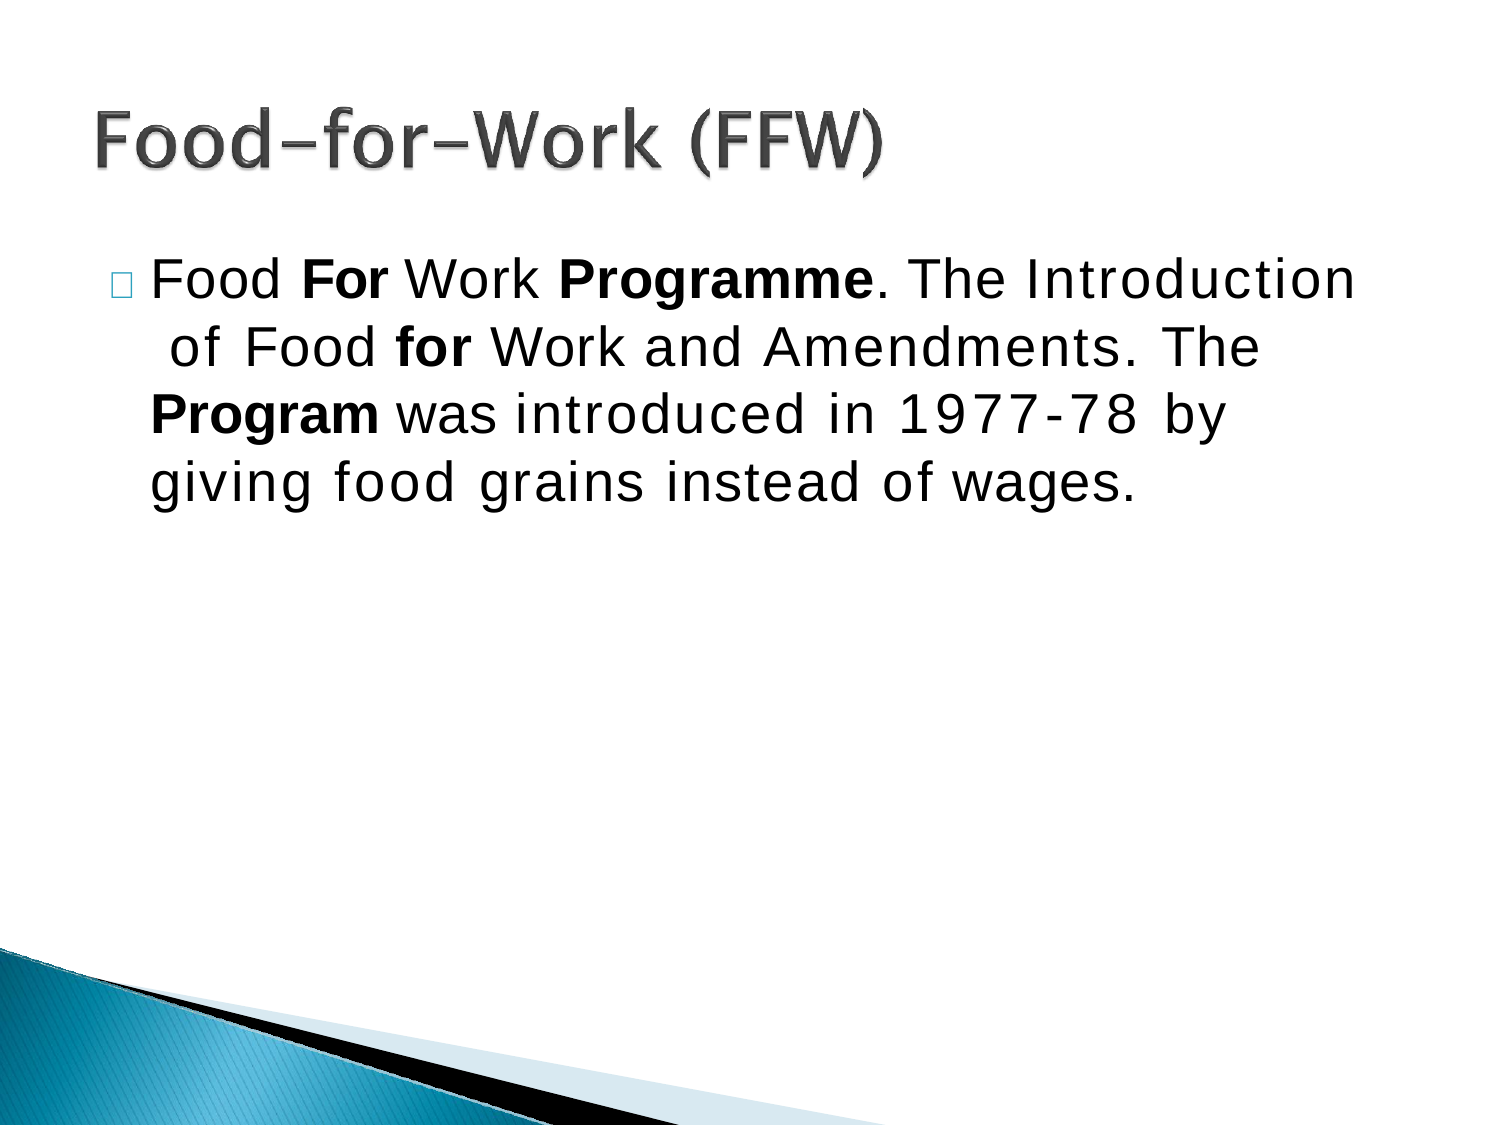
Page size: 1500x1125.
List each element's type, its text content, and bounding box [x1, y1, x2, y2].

title  Food For Work Programme. The Introduction of Food for Work and Amendments. The Program was introduced in 1977-78 by giving food grains instead of wages. [105, 240, 1371, 513]
picture [0, 948, 558, 1125]
text_box [40, 76, 959, 339]
